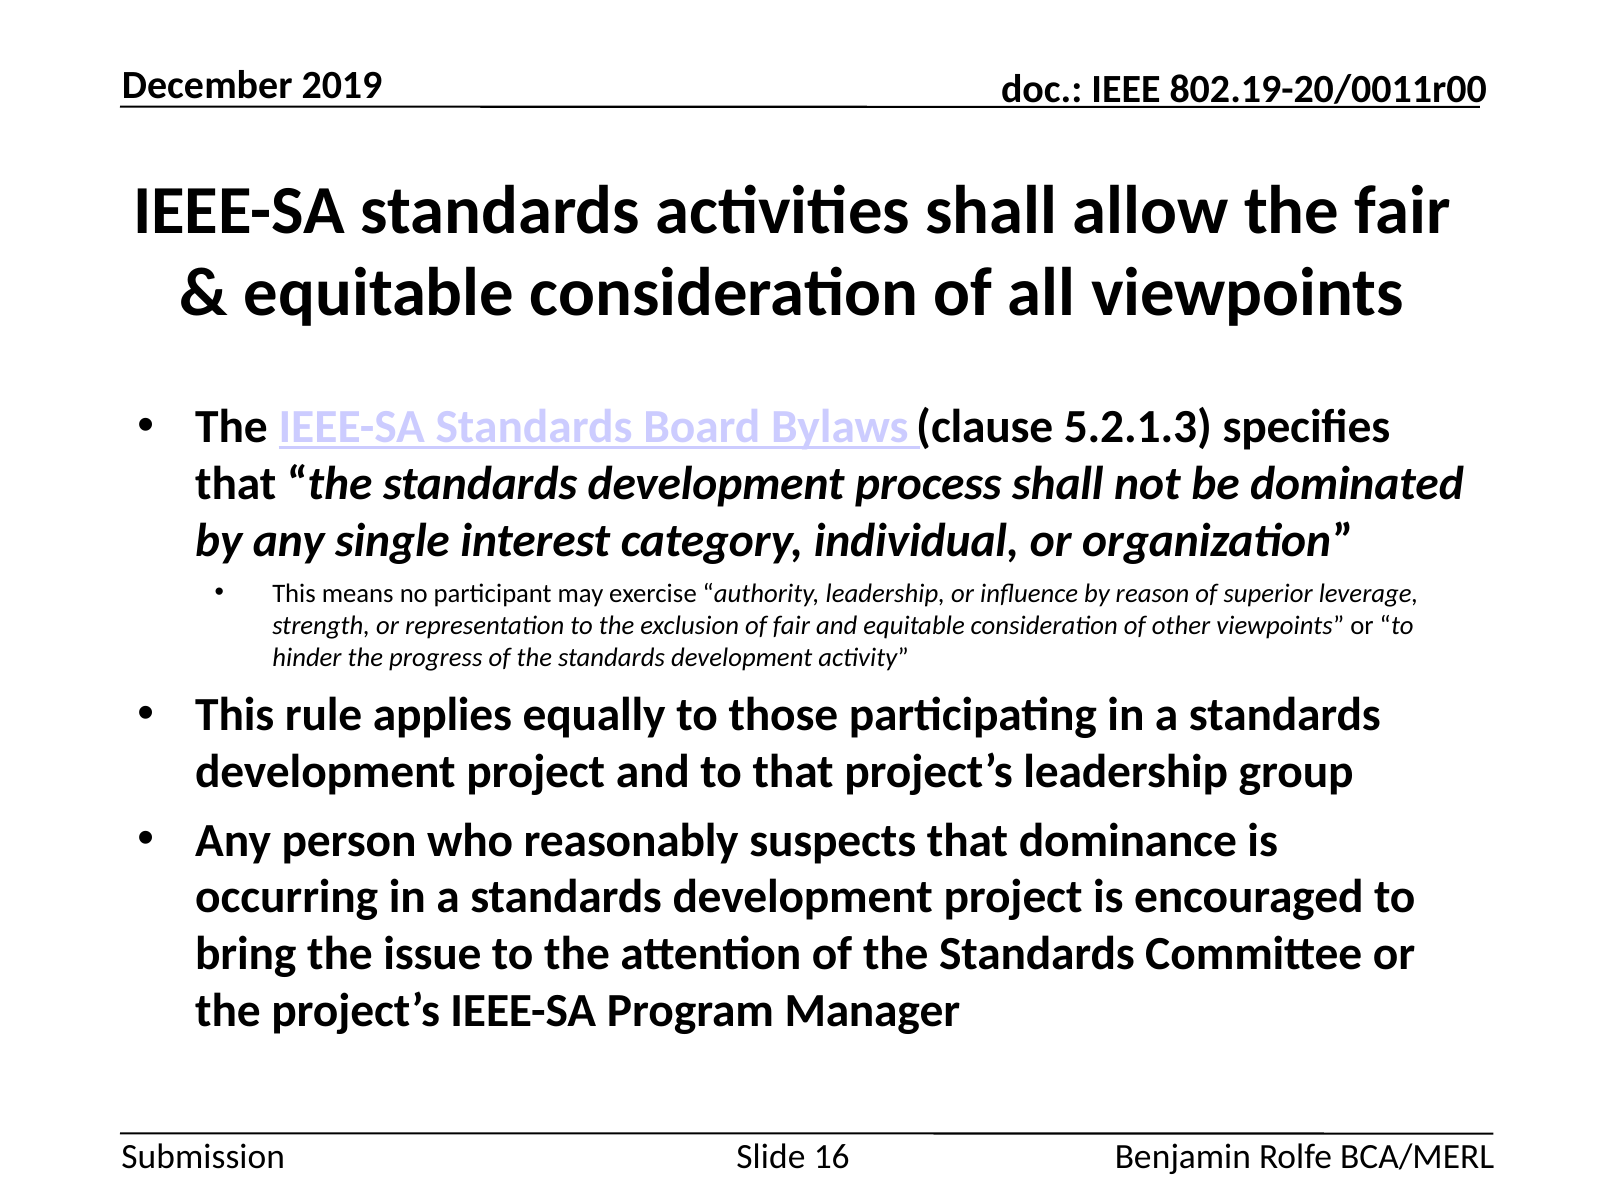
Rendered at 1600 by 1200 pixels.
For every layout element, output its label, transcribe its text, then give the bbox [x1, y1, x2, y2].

footer Benjamin Rolfe BCA/MERL [937, 1132, 1495, 1174]
title IEEE-SA standards activities shall allow the fair & equitable consideration of all viewpoints [112, 153, 1474, 341]
slide_number Slide 16 [733, 1132, 854, 1197]
list The IEEE-SA Standards Board Bylaws (clause 5.2.1.3) specifies that “the standards development process shall not be dominated by any single interest category, individual, or organization” This means no participant may exercise “authority, leadership, or influence by reason of superior leverage, strength, or representation to the exclusion of fair and equitable consideration of other viewpoints” or “to hinder the progress of the standards development activity” This rule applies equally to those participating in a standards development project and to that project’s leadership group Any person who reasonably suspects that dominance is occurring in a standards development project is encouraged to bring the issue to the attention of the Standards Committee or the project’s IEEE-SA Program Manager [122, 387, 1483, 1108]
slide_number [121, 58, 451, 107]
